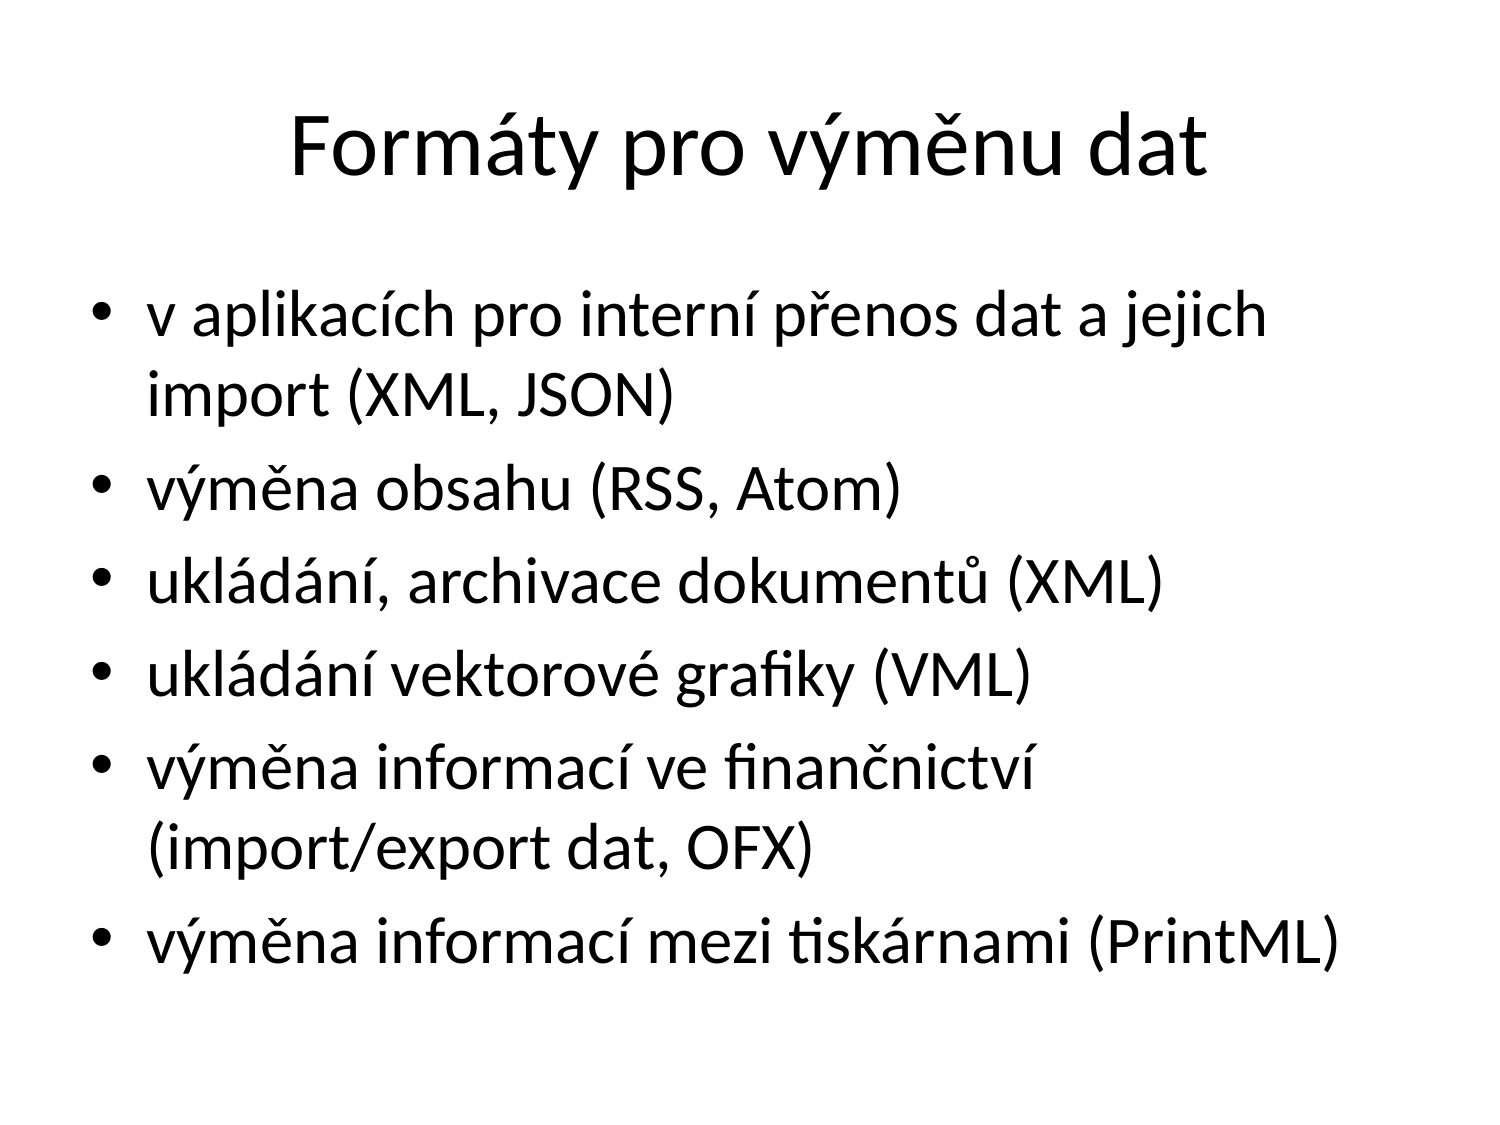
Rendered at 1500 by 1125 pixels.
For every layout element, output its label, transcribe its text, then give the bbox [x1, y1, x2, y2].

title Formáty pro výměnu dat [75, 45, 1425, 233]
list v aplikacích pro interní přenos dat a jejich import (XML, JSON) výměna obsahu (RSS, Atom) ukládání, archivace dokumentů (XML) ukládání vektorové grafiky (VML) výměna informací ve finančnictví (import/export dat, OFX) výměna informací mezi tiskárnami (PrintML) [75, 262, 1425, 1005]
